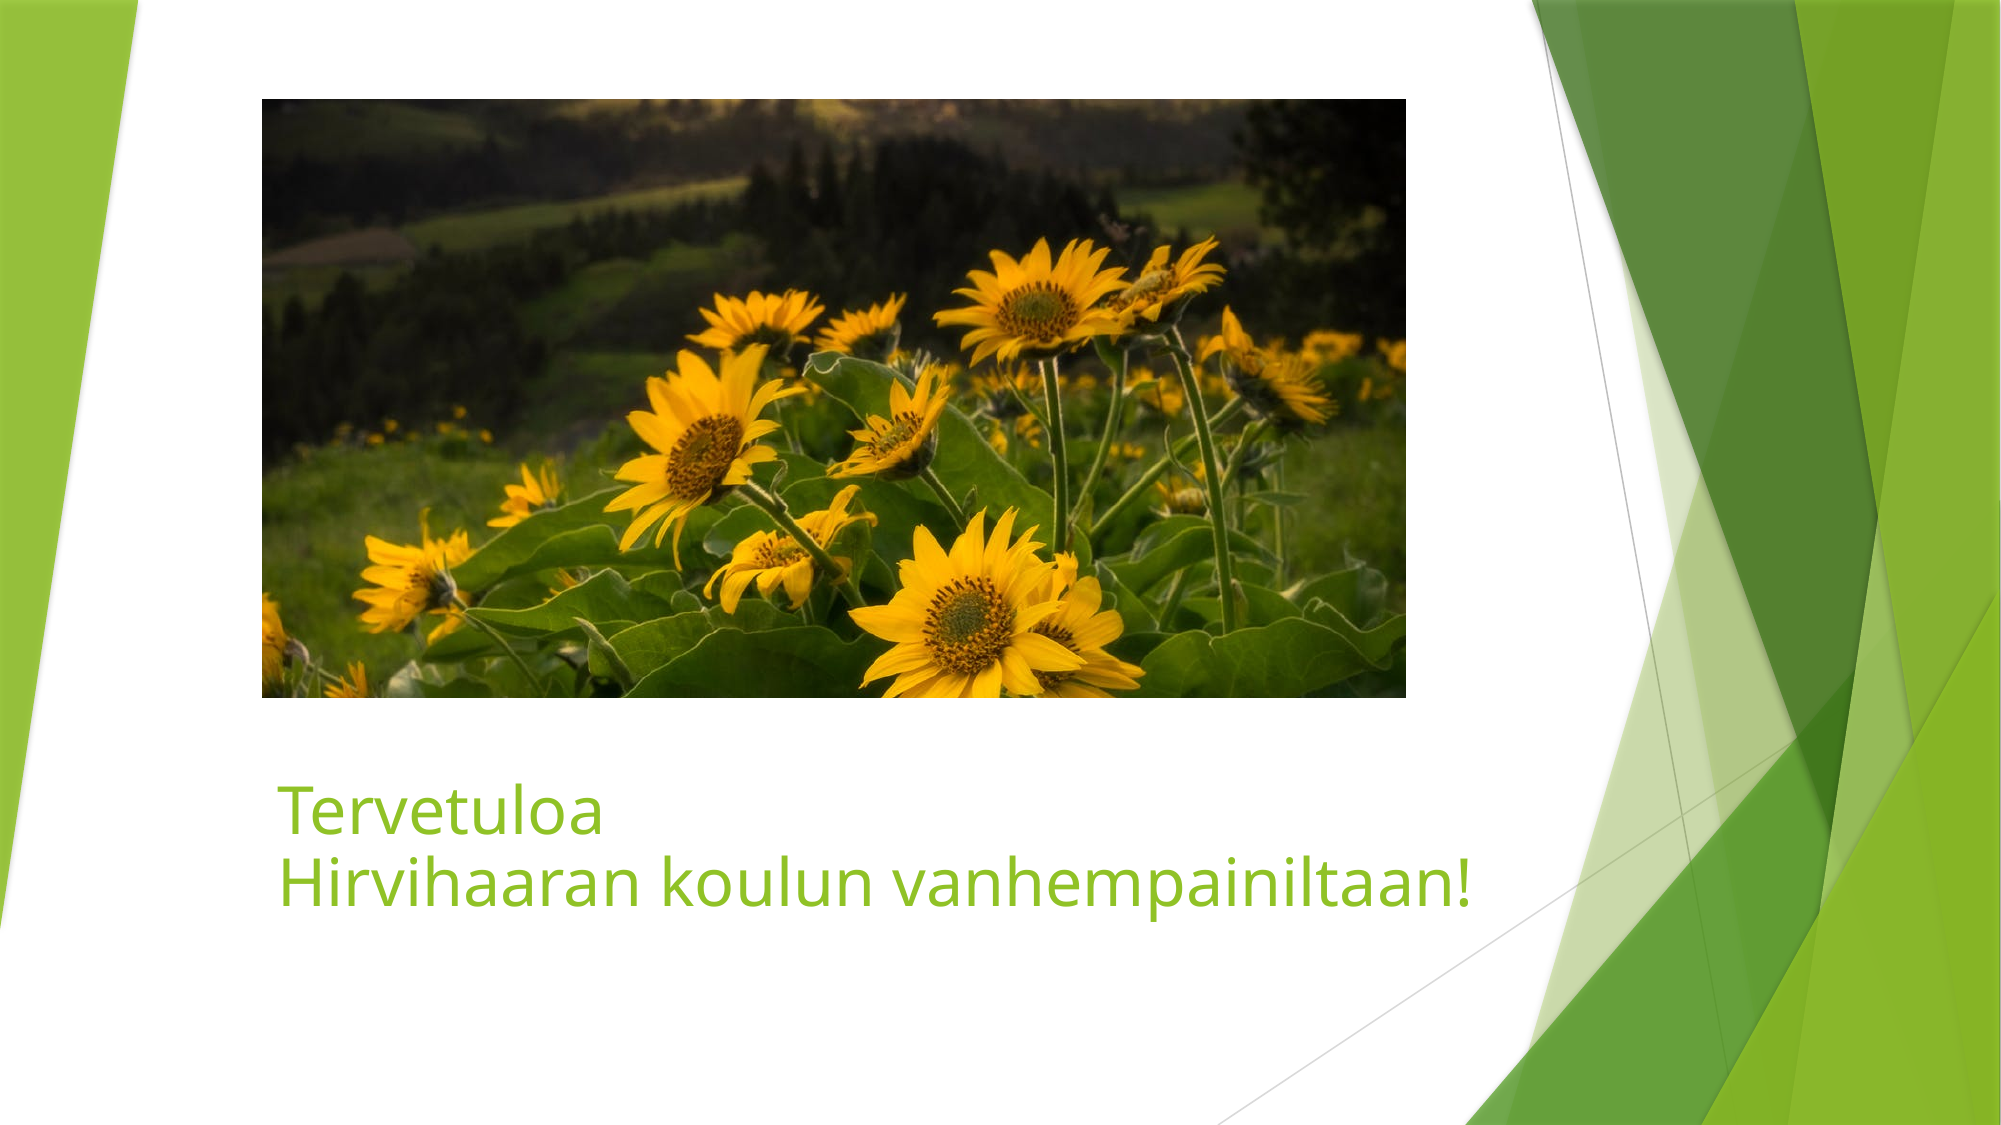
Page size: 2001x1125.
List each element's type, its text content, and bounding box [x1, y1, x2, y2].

title Tervetuloa Hirvihaaran koulun vanhempainiltaan! [262, 750, 1522, 929]
picture [261, 99, 1407, 698]
